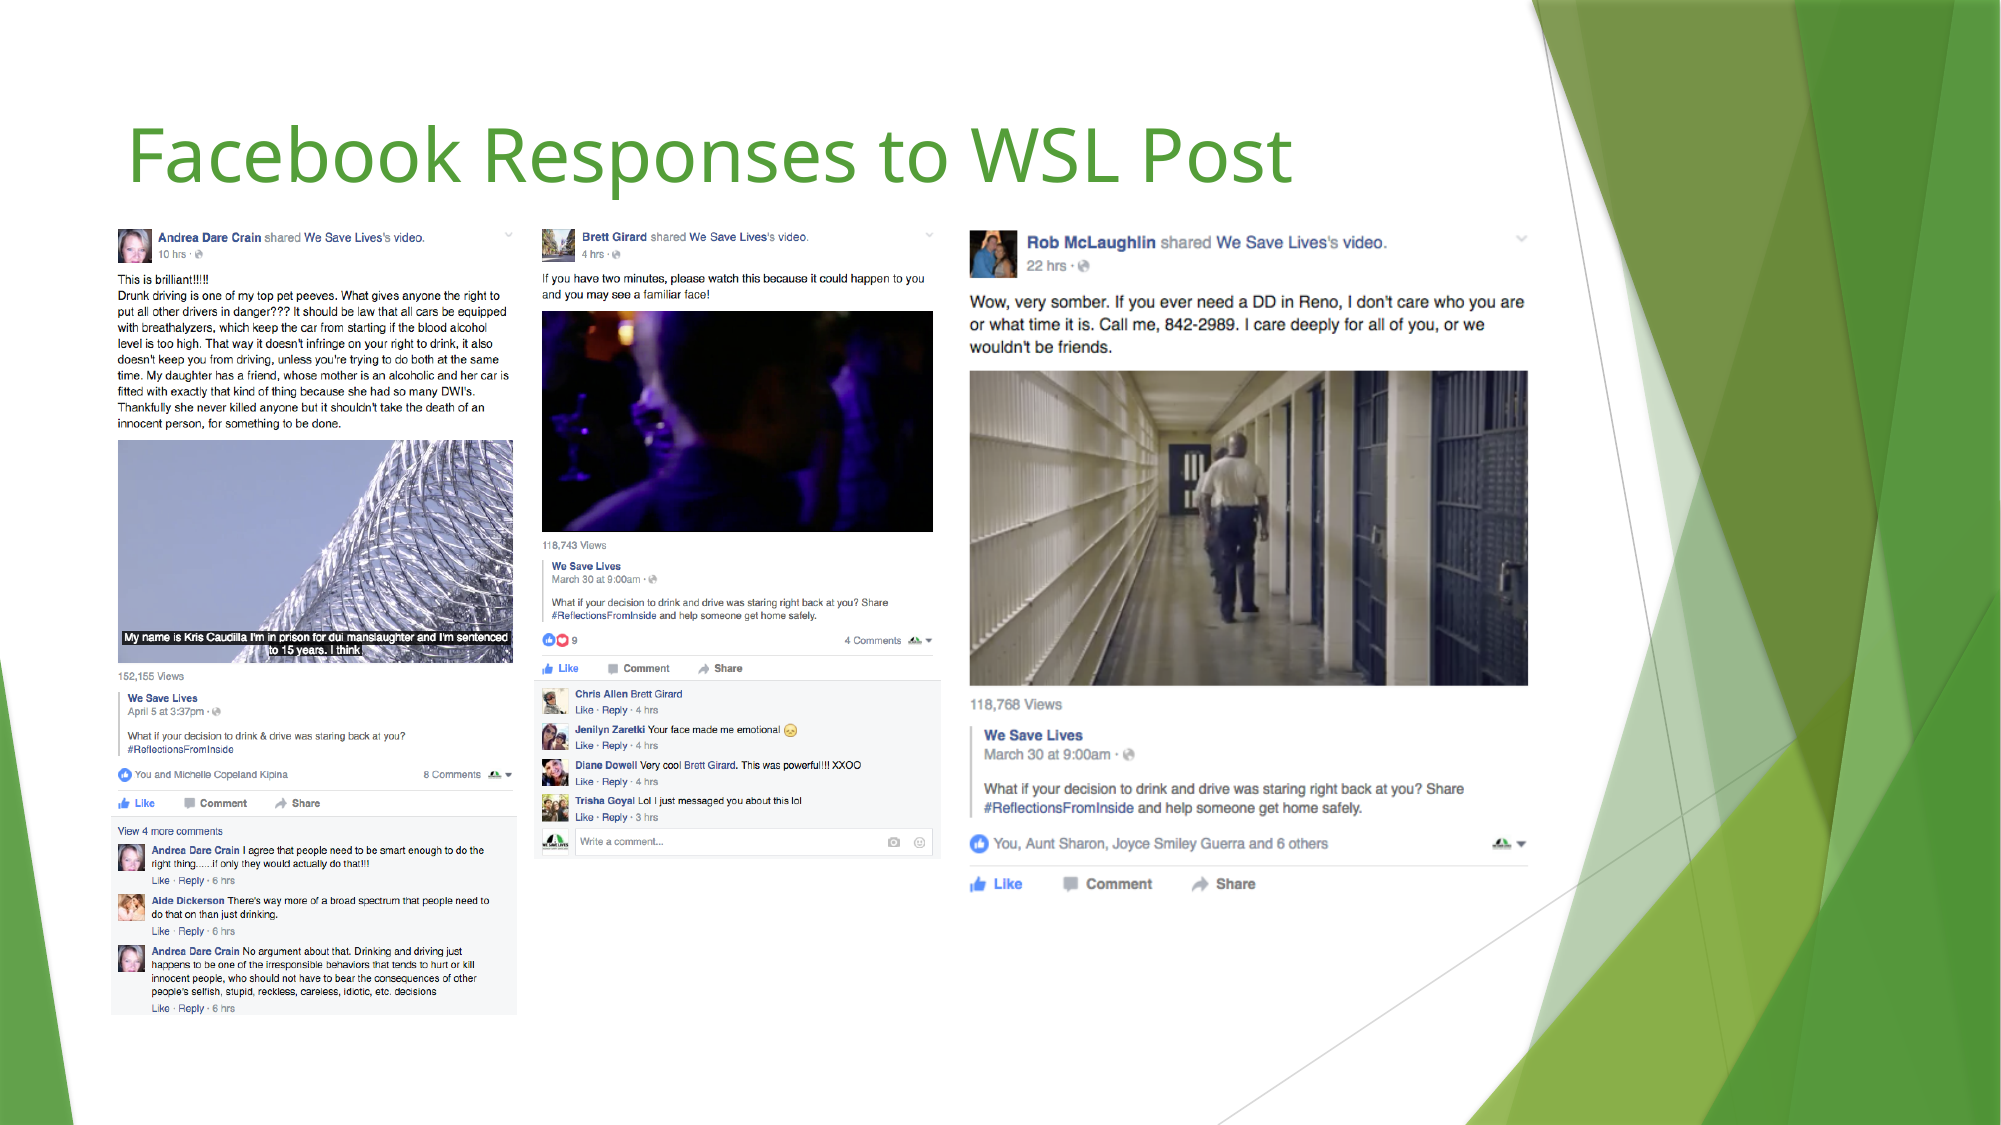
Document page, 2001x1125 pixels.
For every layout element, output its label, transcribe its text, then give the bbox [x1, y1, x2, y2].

title Facebook Responses to WSL Post [111, 99, 1522, 317]
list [534, 220, 942, 859]
picture [957, 221, 1541, 901]
picture [110, 221, 518, 1016]
